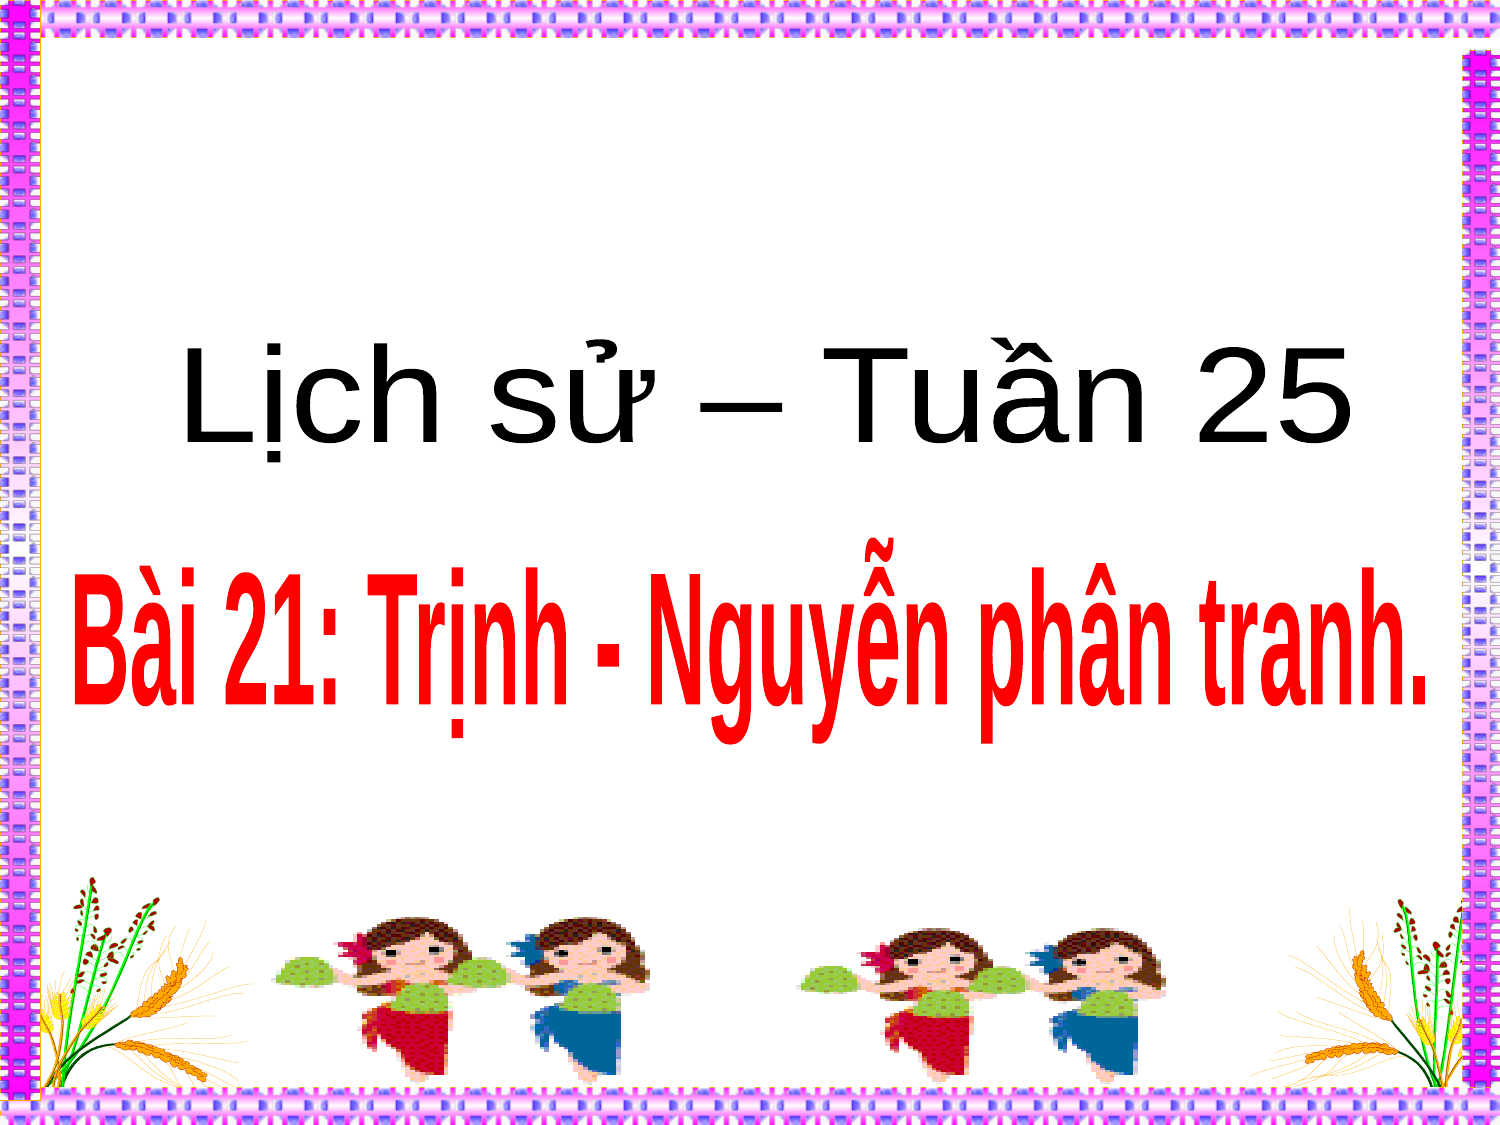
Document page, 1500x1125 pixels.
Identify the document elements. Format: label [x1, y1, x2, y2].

picture [787, 924, 1288, 1087]
picture [262, 912, 776, 1088]
text_box [0, 0, 1500, 1125]
